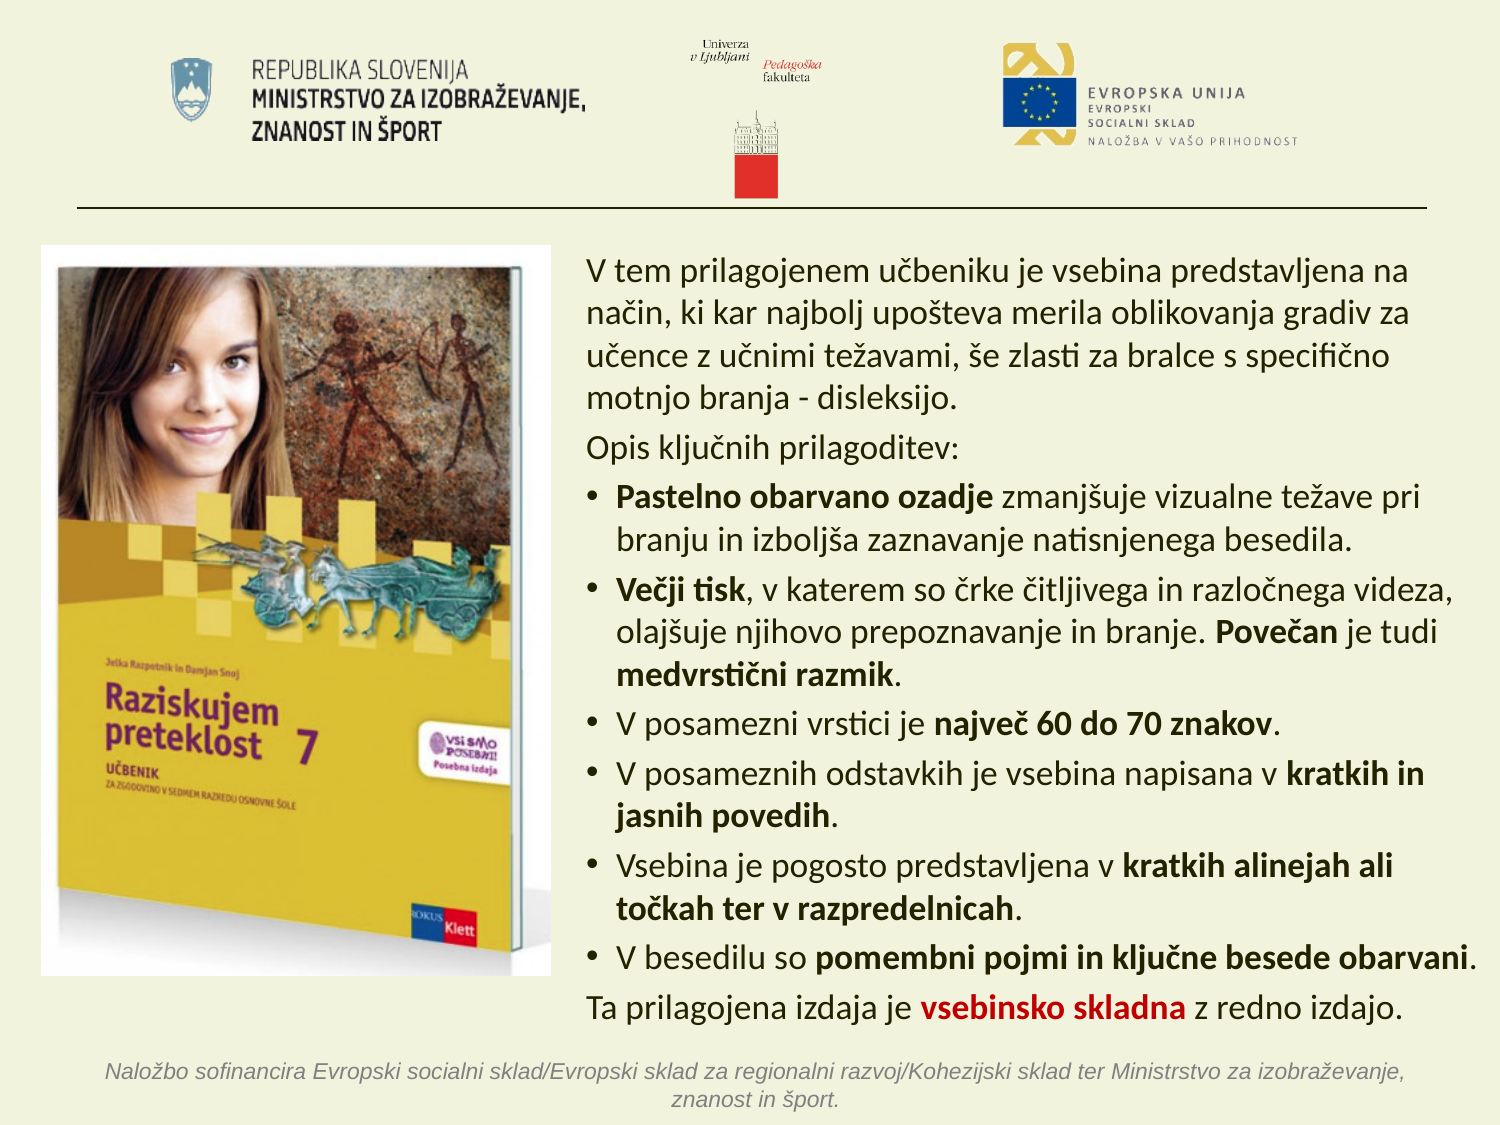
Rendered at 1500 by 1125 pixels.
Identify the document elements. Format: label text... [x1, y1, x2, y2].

picture [41, 244, 551, 977]
picture [926, 0, 1339, 200]
text_box Naložbo sofinancira Evropski socialni sklad/Evropski sklad za regionalni razvoj/Kohezijski sklad ter Ministrstvo za izobraževanje, znanost in šport. [64, 999, 1447, 1125]
list V tem prilagojenem učbeniku je vsebina predstavljena na način, ki kar najbolj upošteva merila oblikovanja gradiv za učence z učnimi težavami, še zlasti za bralce s specifično motnjo branja - disleksijo. Opis ključnih prilagoditev: Pastelno obarvano ozadje zmanjšuje vizualne težave pri branju in izboljša zaznavanje natisnjenega besedila. Večji tisk, v katerem so črke čitljivega in razločnega videza, olajšuje njihovo prepoznavanje in branje. Povečan je tudi medvrstični razmik. V posamezni vrstici je največ 60 do 70 znakov. V posameznih odstavkih je vsebina napisana v kratkih in jasnih povedih. Vsebina je pogosto predstavljena v kratkih alinejah ali točkah ter v razpredelnicah. V besedilu so pomembni pojmi in ključne besede obarvani. Ta prilagojena izdaja je vsebinsko skladna z redno izdajo. [571, 239, 1500, 1059]
picture [170, 57, 585, 141]
picture [684, 33, 828, 203]
